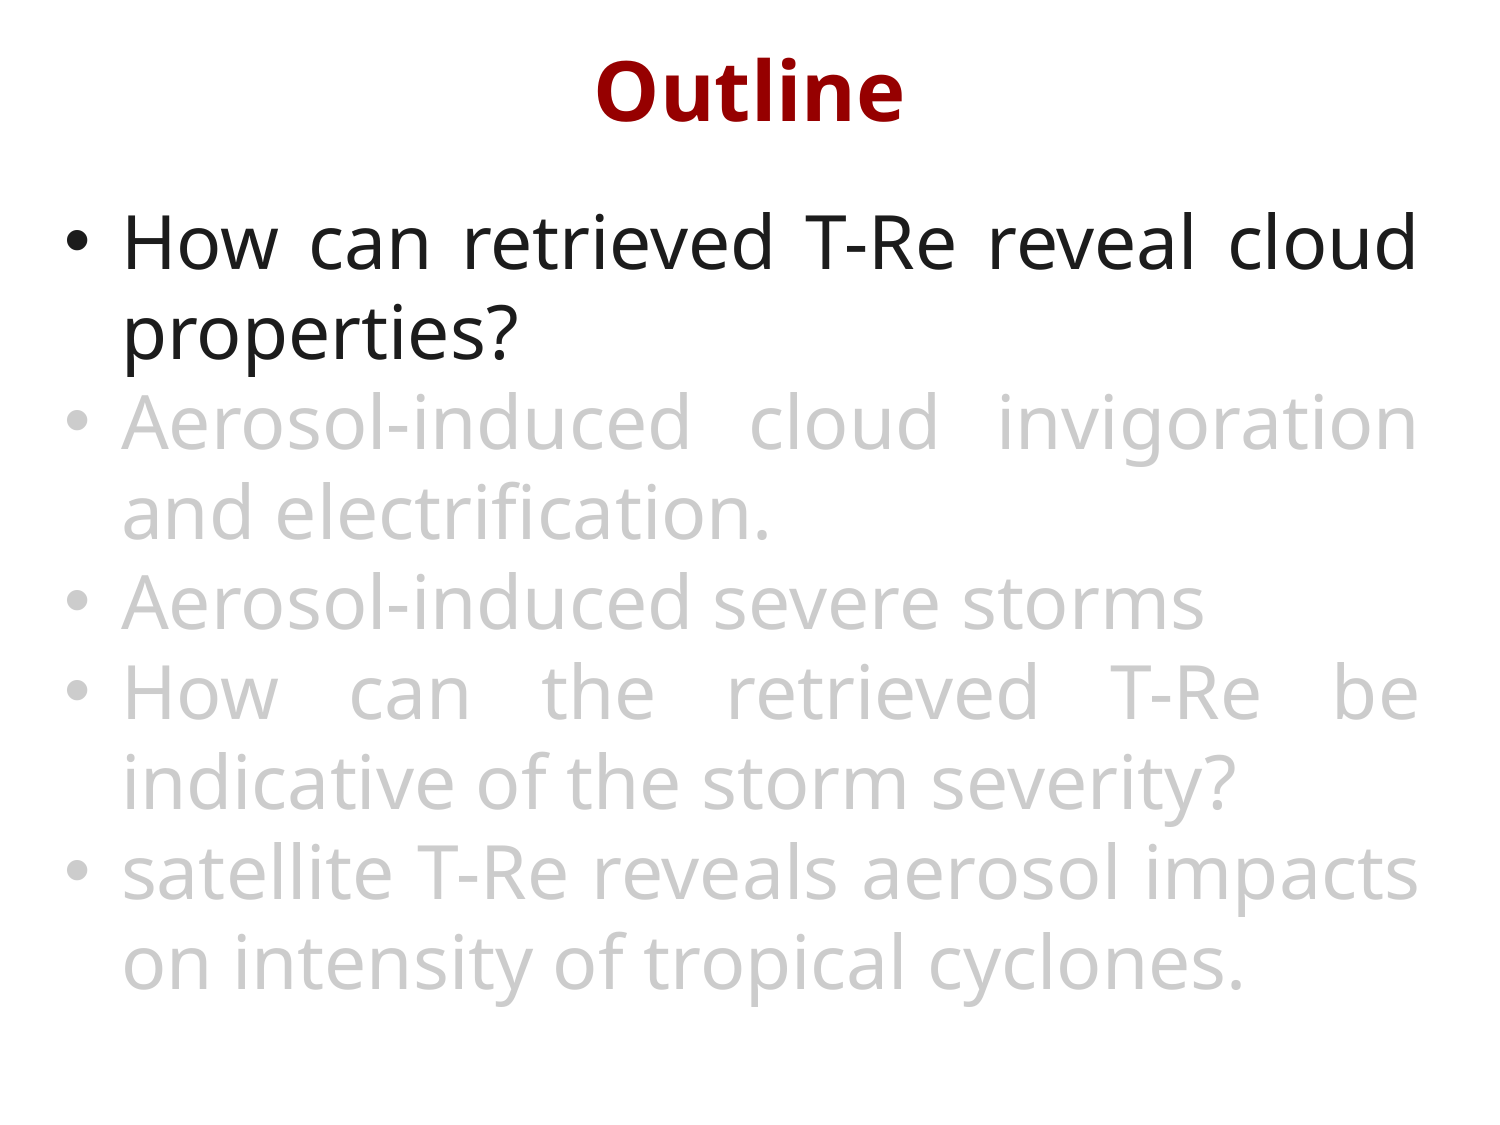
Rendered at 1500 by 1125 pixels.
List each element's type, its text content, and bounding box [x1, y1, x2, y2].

text_box How can retrieved T-Re reveal cloud properties? Aerosol-induced cloud invigoration and electrification. Aerosol-induced severe storms How can the retrieved T-Re be indicative of the storm severity? satellite T-Re reveals aerosol impacts on intensity of tropical cyclones. [49, 187, 1436, 1013]
text_box Outline [0, 31, 1500, 146]
